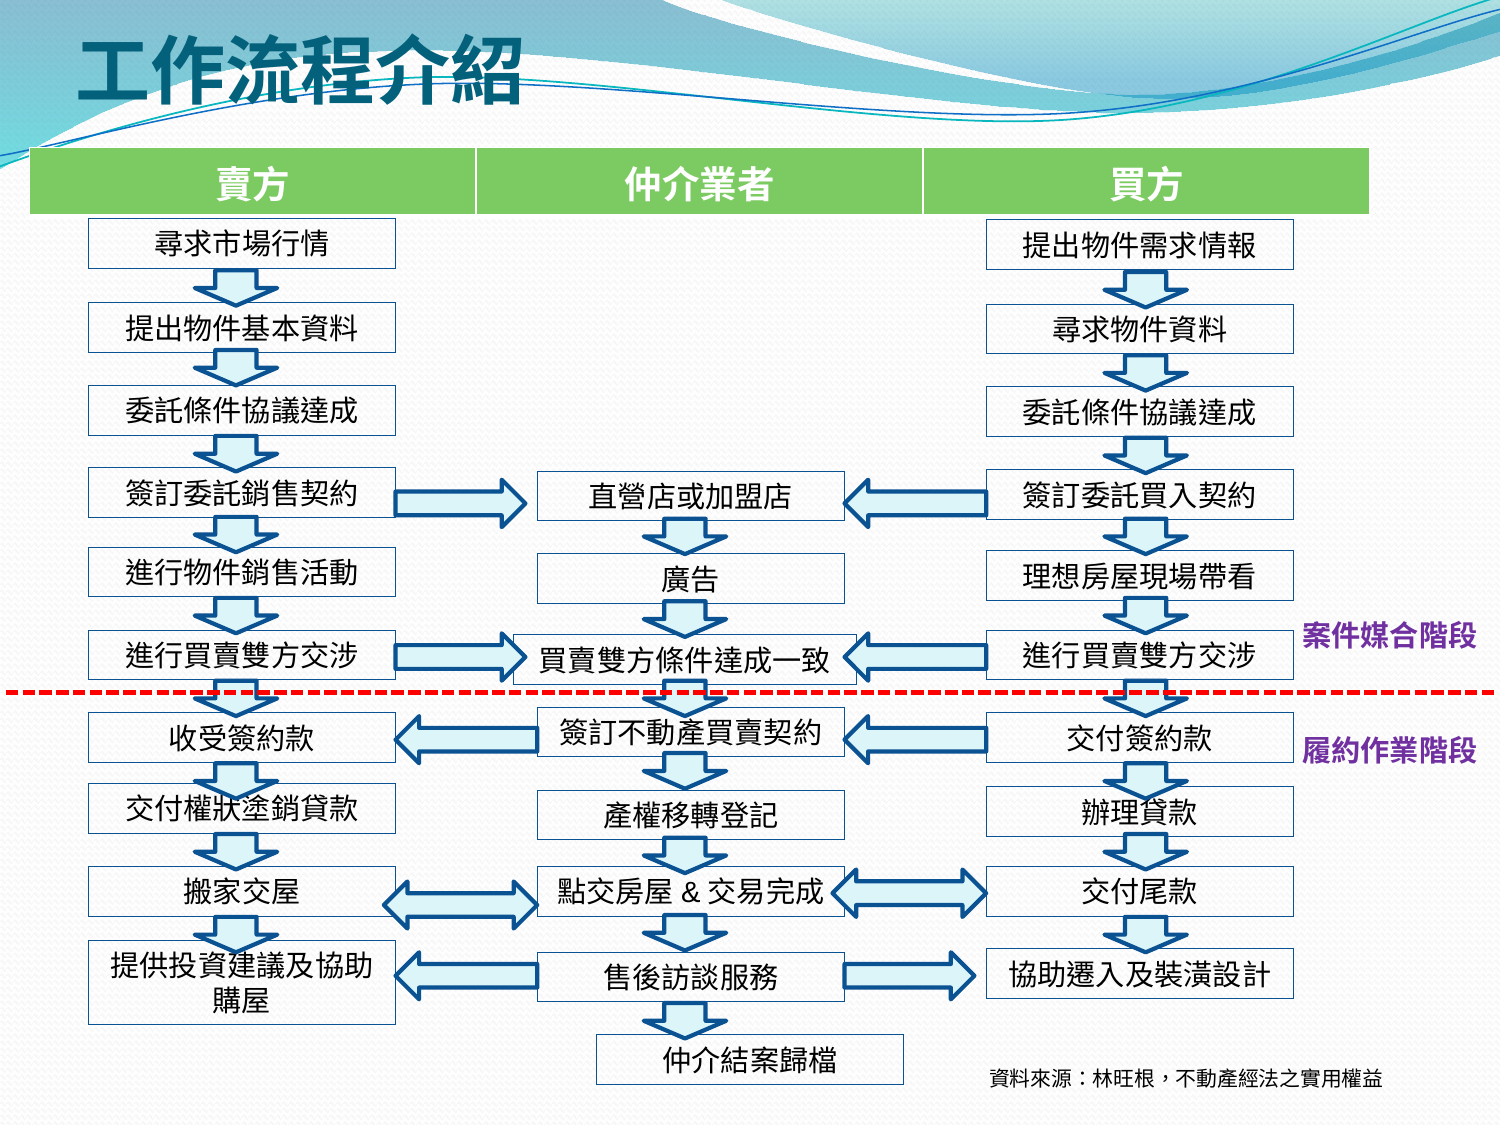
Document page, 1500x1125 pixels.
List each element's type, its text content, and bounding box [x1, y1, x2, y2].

text_box 買賣雙方條件達成一致 [513, 634, 857, 685]
text_box 簽訂委託買入契約 [986, 469, 1294, 520]
text_box [842, 631, 989, 683]
text_box [1102, 595, 1190, 636]
text_box 售後訪談服務 [537, 952, 845, 1002]
text_box [393, 950, 540, 1002]
text_box 提供投資建議及協助購屋 [88, 940, 396, 1025]
text_box [641, 912, 729, 953]
text_box 委託條件協議達成 [88, 385, 396, 436]
text_box [1102, 353, 1190, 393]
text_box [192, 433, 280, 474]
text_box [1109, 703, 1182, 719]
text_box [192, 514, 280, 555]
text_box 交付權狀塗銷貸款 [88, 783, 396, 834]
text_box [192, 347, 280, 388]
text_box 收受簽約款 [88, 712, 396, 763]
text_box [192, 831, 280, 872]
text_box 提出物件需求情報 [986, 219, 1294, 270]
table_header 知識明細 [641, 695, 729, 702]
text_box 提出物件基本資料 [88, 302, 396, 353]
table_header 買方 [924, 148, 1369, 214]
text_box [381, 879, 540, 931]
text_box [192, 761, 280, 801]
text_box 進行買賣雙方交涉 [986, 630, 1294, 680]
title 工作流程介紹 [75, 21, 1425, 114]
text_box [842, 477, 989, 530]
text_box [1102, 435, 1190, 476]
text_box 關鍵績效指標 KPI [192, 695, 280, 702]
text_box [662, 678, 708, 692]
text_box 案件媒合階段 [1102, 695, 1190, 702]
text_box 廣告 [537, 553, 845, 604]
text_box 交付簽約款 [986, 712, 1294, 763]
text_box 簽訂不動產買賣契約 [537, 707, 845, 757]
text_box 案件媒合階段 [1287, 609, 1500, 660]
text_box 理想房屋現場帶看 [986, 550, 1294, 601]
text_box 履約作業階段 [1287, 724, 1500, 775]
text_box 直營店或加盟店 [537, 471, 845, 521]
text_box [393, 477, 528, 530]
text_box [641, 1000, 729, 1041]
text_box [641, 750, 729, 791]
text_box [1102, 914, 1190, 955]
text_box [393, 631, 528, 683]
text_box [1102, 516, 1190, 557]
text_box 進行物件銷售活動 [88, 547, 396, 597]
text_box [1102, 761, 1190, 801]
text_box 簽訂委託銷售契約 [88, 467, 396, 518]
text_box [200, 703, 272, 719]
text_box 辦理貸款 [986, 786, 1294, 837]
text_box [641, 516, 729, 557]
text_box [192, 914, 280, 955]
table_header 賣方 [30, 148, 475, 214]
text_box 搬家交屋 [88, 866, 396, 917]
text_box [192, 595, 280, 636]
text_box [649, 703, 721, 719]
text_box [1122, 678, 1169, 692]
text_box [842, 714, 989, 766]
text_box [842, 950, 977, 1002]
text_box 資料來源：林旺根，不動產經法之實用權益 [974, 1058, 1436, 1099]
text_box 仲介結案歸檔 [596, 1034, 904, 1085]
text_box [393, 714, 540, 766]
text_box [1102, 831, 1190, 872]
text_box 委託條件協議達成 [986, 386, 1294, 437]
text_box [641, 599, 729, 639]
text_box [1102, 269, 1190, 310]
text_box 點交房屋&交易完成 [537, 866, 845, 917]
text_box 產權移轉登記 [537, 790, 845, 840]
text_box [641, 835, 729, 876]
table_header 仲介業者 [477, 148, 922, 214]
text_box [213, 678, 259, 692]
text_box [830, 867, 989, 919]
text_box 協助遷入及裝潢設計 [986, 948, 1294, 999]
text_box 尋求物件資料 [986, 304, 1294, 354]
text_box [192, 268, 280, 308]
text_box 交付尾款 [986, 866, 1294, 917]
text_box 尋求市場行情 [88, 218, 396, 269]
text_box 進行買賣雙方交涉 [88, 630, 396, 680]
